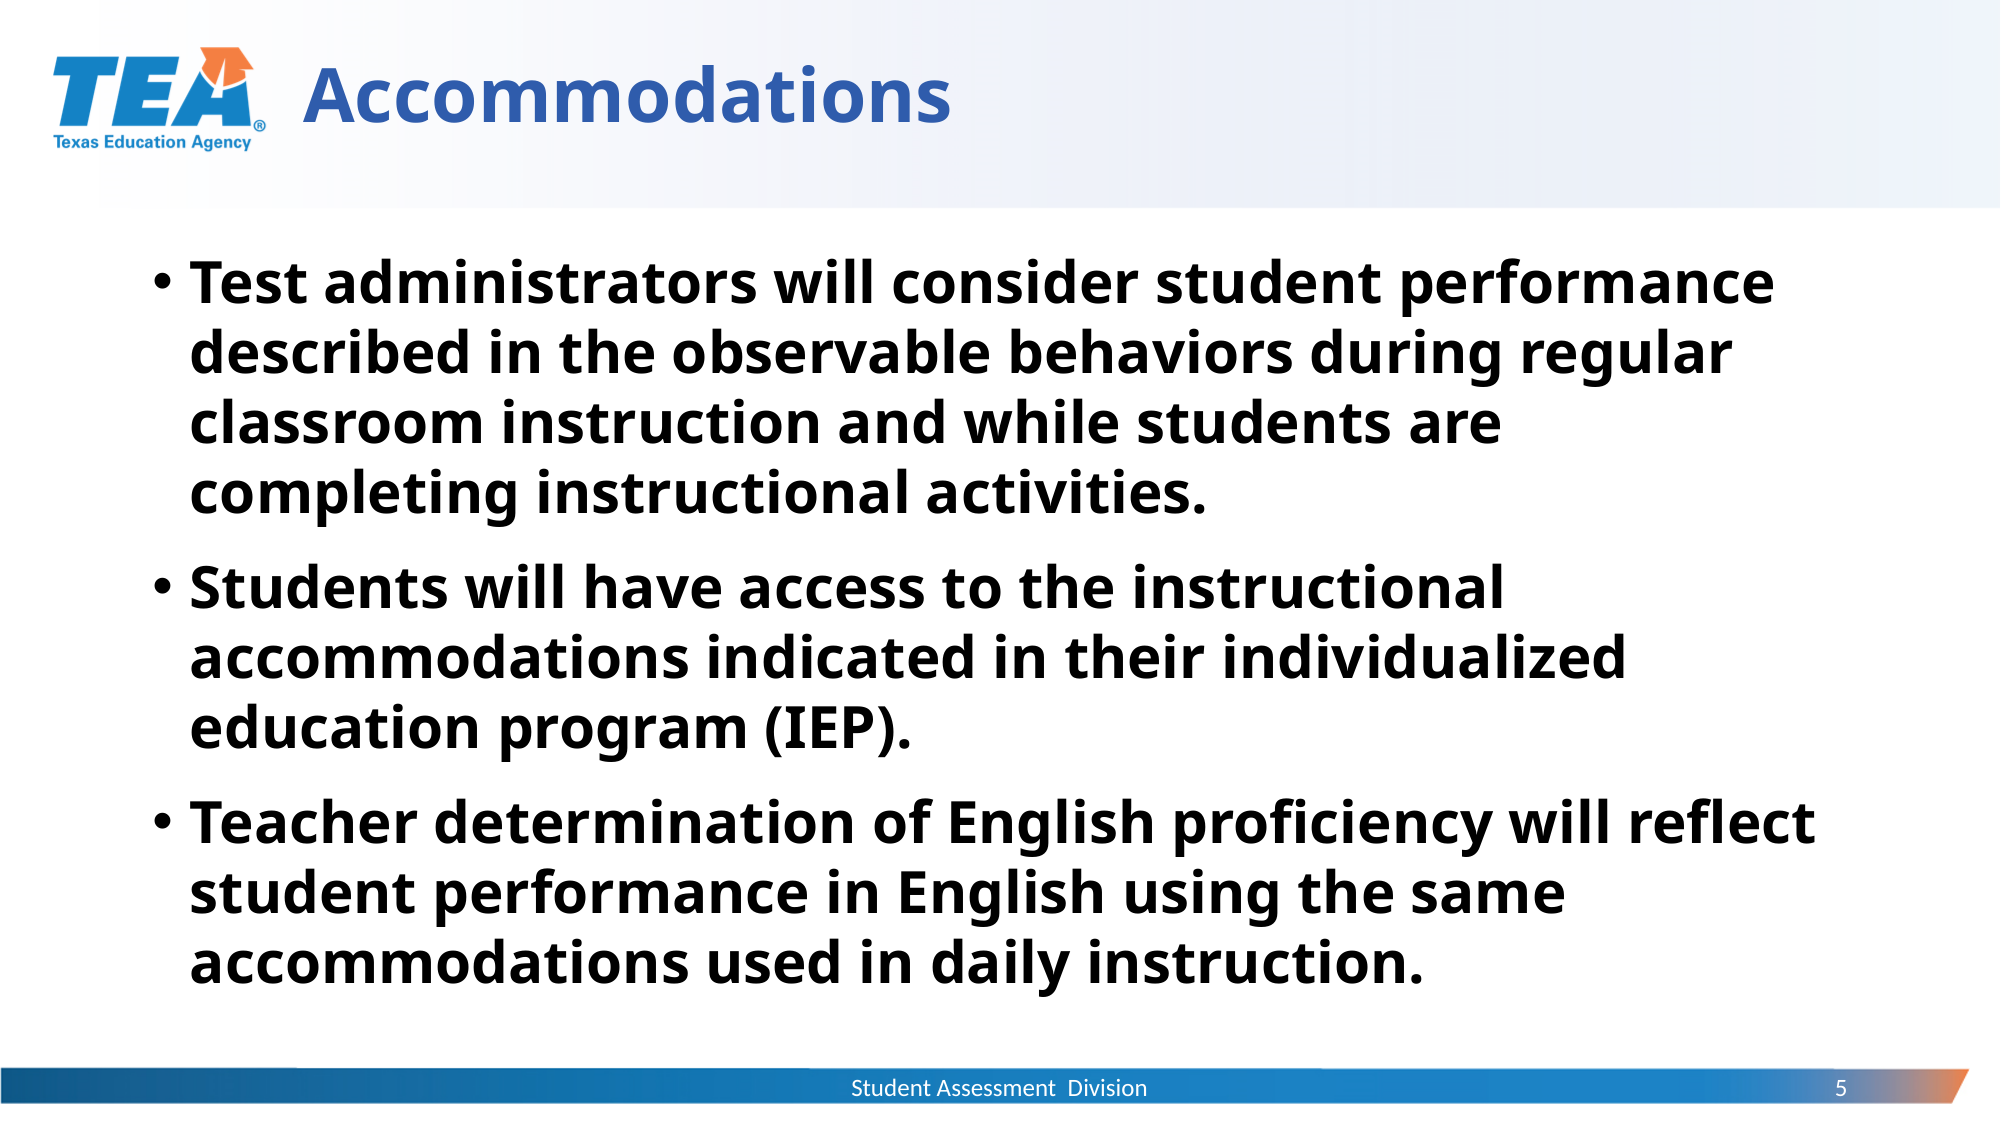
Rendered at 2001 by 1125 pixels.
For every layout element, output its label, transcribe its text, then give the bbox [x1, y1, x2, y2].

list Test administrators will consider student performance described in the observable behaviors during regular classroom instruction and while students are completing instructional activities. Students will have access to the instructional accommodations indicated in their individualized education program (IEP). Teacher determination of English proficiency will reflect student performance in English using the same accommodations used in daily instruction. [137, 237, 1863, 1053]
slide_number 5 [1412, 1071, 1863, 1103]
title Accommodations [288, 40, 1863, 157]
picture [0, 0, 2001, 1125]
footer Student Assessment Division [662, 1071, 1338, 1103]
